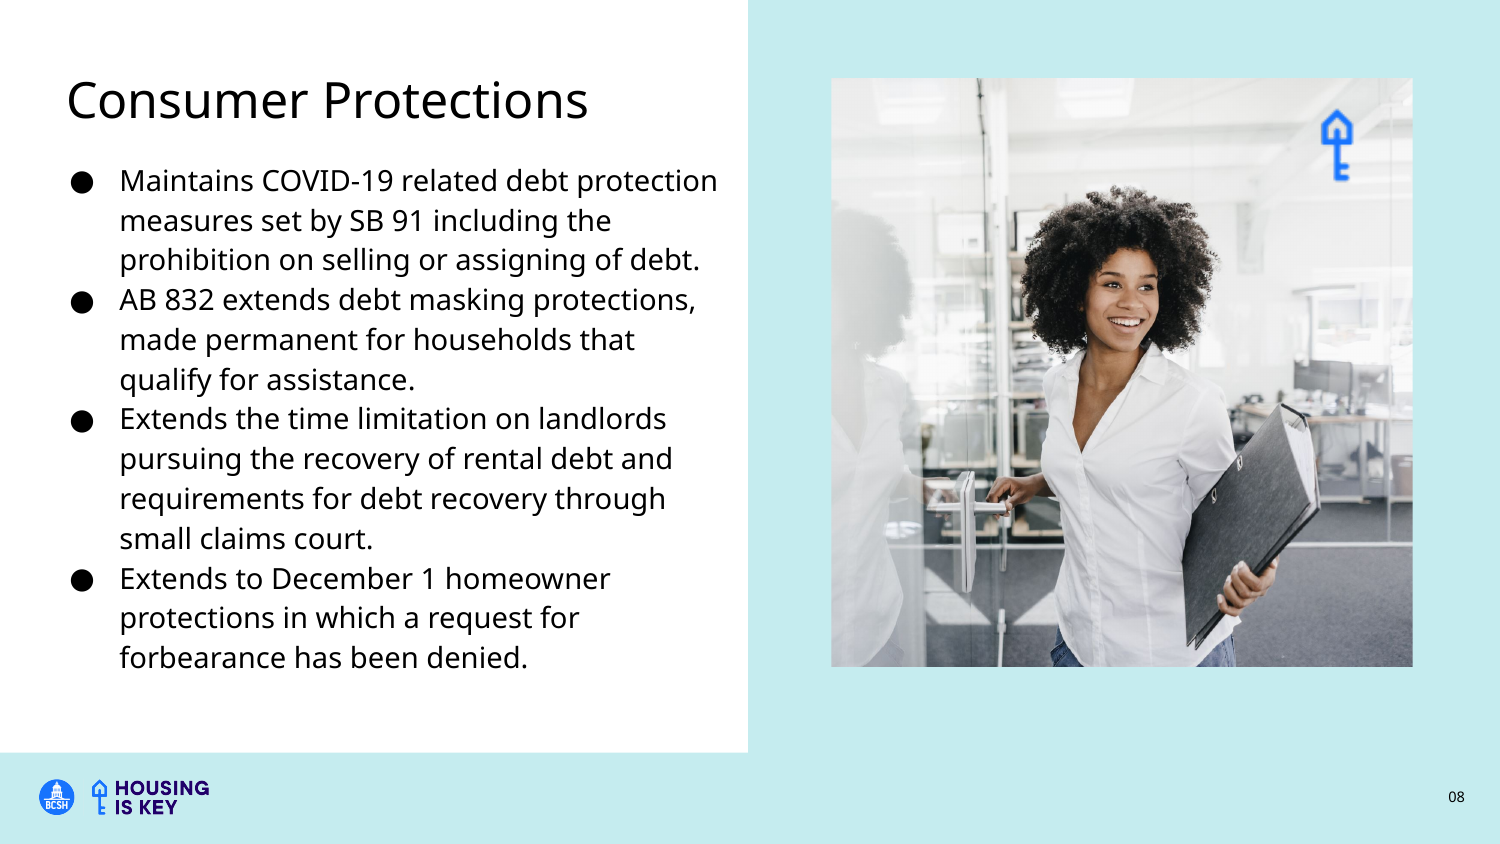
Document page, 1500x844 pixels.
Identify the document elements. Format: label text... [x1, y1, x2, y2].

picture [831, 78, 1413, 667]
picture [33, 771, 216, 824]
text_box [748, 0, 1500, 767]
list Maintains COVID-19 related debt protection measures set by SB 91 including the prohibition on selling or assigning of debt. AB 832 extends debt masking protections, made permanent for households that qualify for assistance. Extends the time limitation on landlords pursuing the recovery of rental debt and requirements for debt recovery through small claims court. Extends to December 1 homeowner protections in which a request for forbearance has been denied. [29, 142, 748, 731]
title Consumer Protections [51, 42, 744, 142]
slide_number 08 [1389, 767, 1480, 830]
